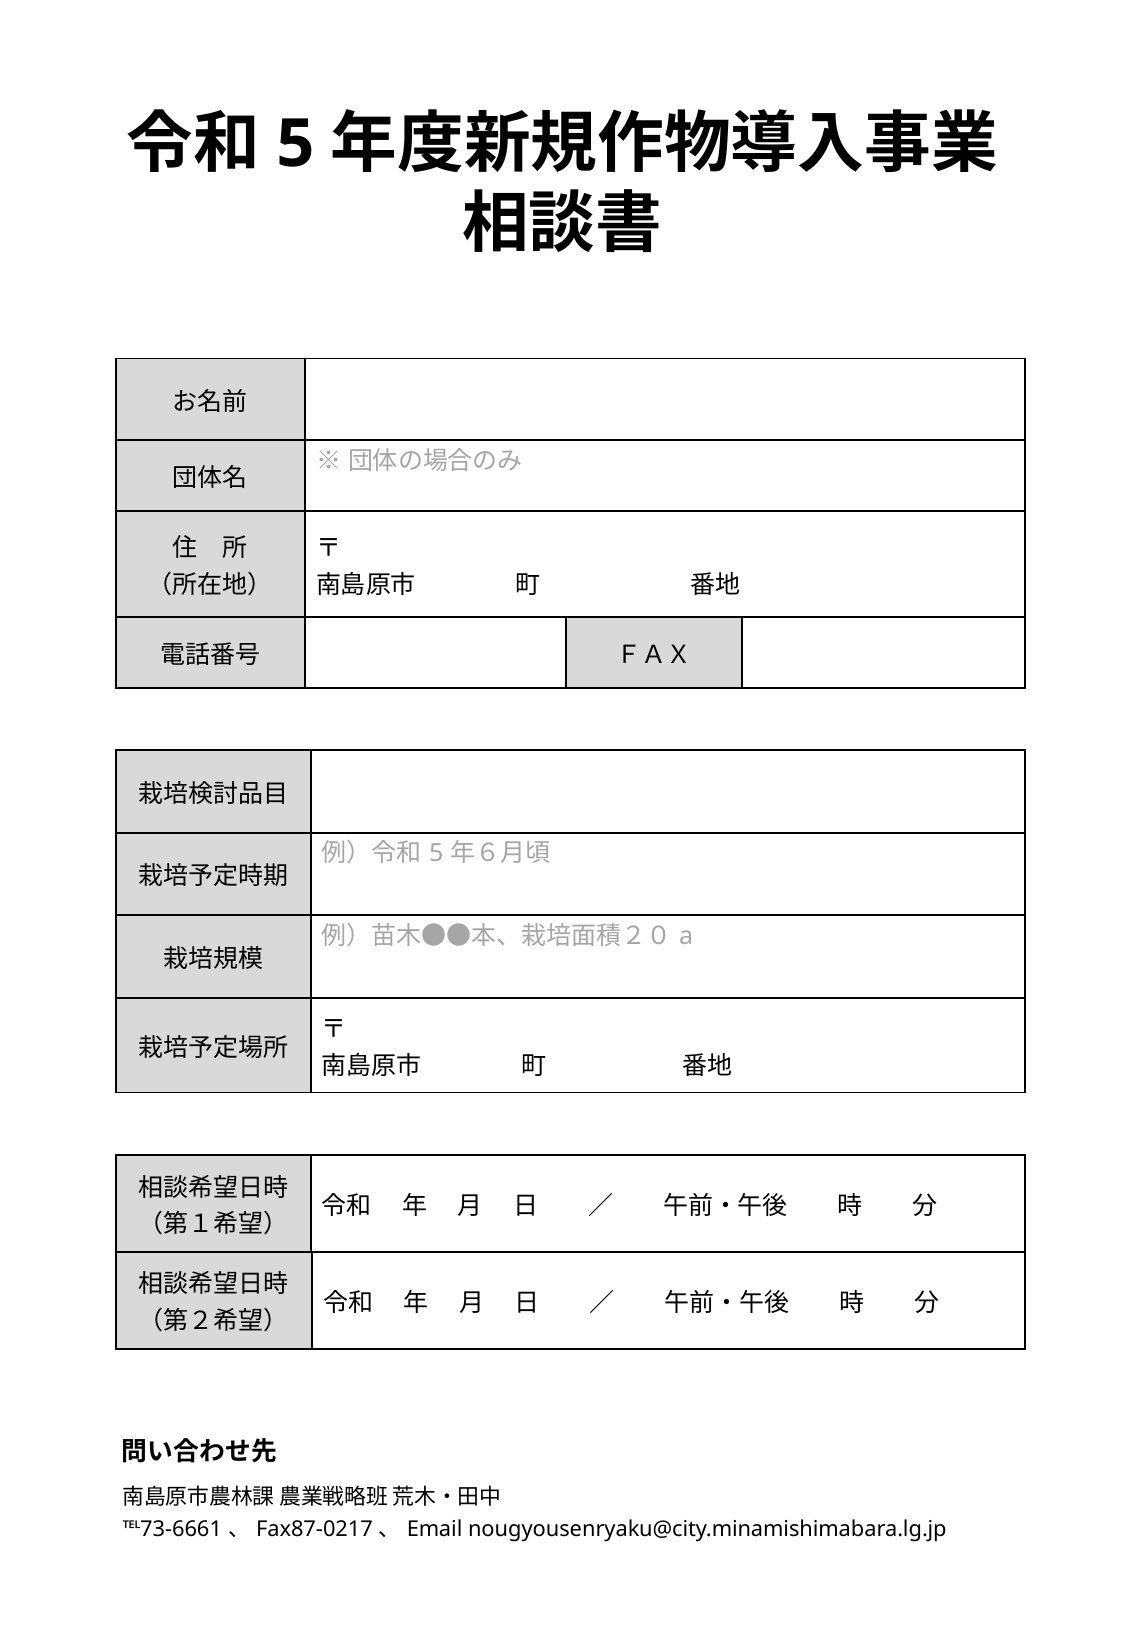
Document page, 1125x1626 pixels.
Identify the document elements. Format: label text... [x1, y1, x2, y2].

table_header 相談希望日時 （第１希望） [117, 1156, 310, 1251]
text_box 南島原市農林課 農業戦略班 荒木・田中 ℡73‐6661、Fax87-0217、Email nougyousenryaku@city.minamishimabara.lg.jp [107, 1453, 1125, 1569]
table_header [312, 751, 1024, 832]
table_header 相談希望日時 （第２希望） [117, 1253, 311, 1348]
table_cell [743, 618, 1024, 687]
table_cell ※団体の場合のみ [306, 441, 1024, 510]
table_cell 〒 南島原市 町 番地 [312, 999, 1024, 1092]
table_header 令和 年 月 日 ／ 午前・午後 時 分 [312, 1156, 1024, 1251]
table_cell 例）令和5年６月頃 [312, 834, 1024, 914]
text_box 問い合わせ先 [106, 1411, 303, 1486]
table_cell 栽培規模 [117, 916, 310, 997]
table_cell 団体名 [117, 441, 304, 510]
table_cell 栽培予定場所 [117, 999, 310, 1092]
table_cell 電話番号 [117, 618, 304, 687]
table_header お名前 [117, 359, 304, 439]
table_header 栽培検討品目 [117, 751, 310, 832]
table_header [306, 359, 1024, 439]
table_header 令和 年 月 日 ／ 午前・午後 時 分 [313, 1253, 1024, 1348]
table_cell [306, 618, 565, 687]
text_box 令和5年度新規作物導入事業 相談書 [0, 92, 1125, 267]
table_cell 住 所 （所在地） [117, 512, 304, 616]
table_cell 〒 南島原市 町 番地 [306, 512, 1024, 616]
table_cell 例）苗木●●本、栽培面積２０a [312, 916, 1024, 997]
table_cell ＦＡＸ [567, 618, 741, 687]
table_cell 栽培予定時期 [117, 834, 310, 914]
